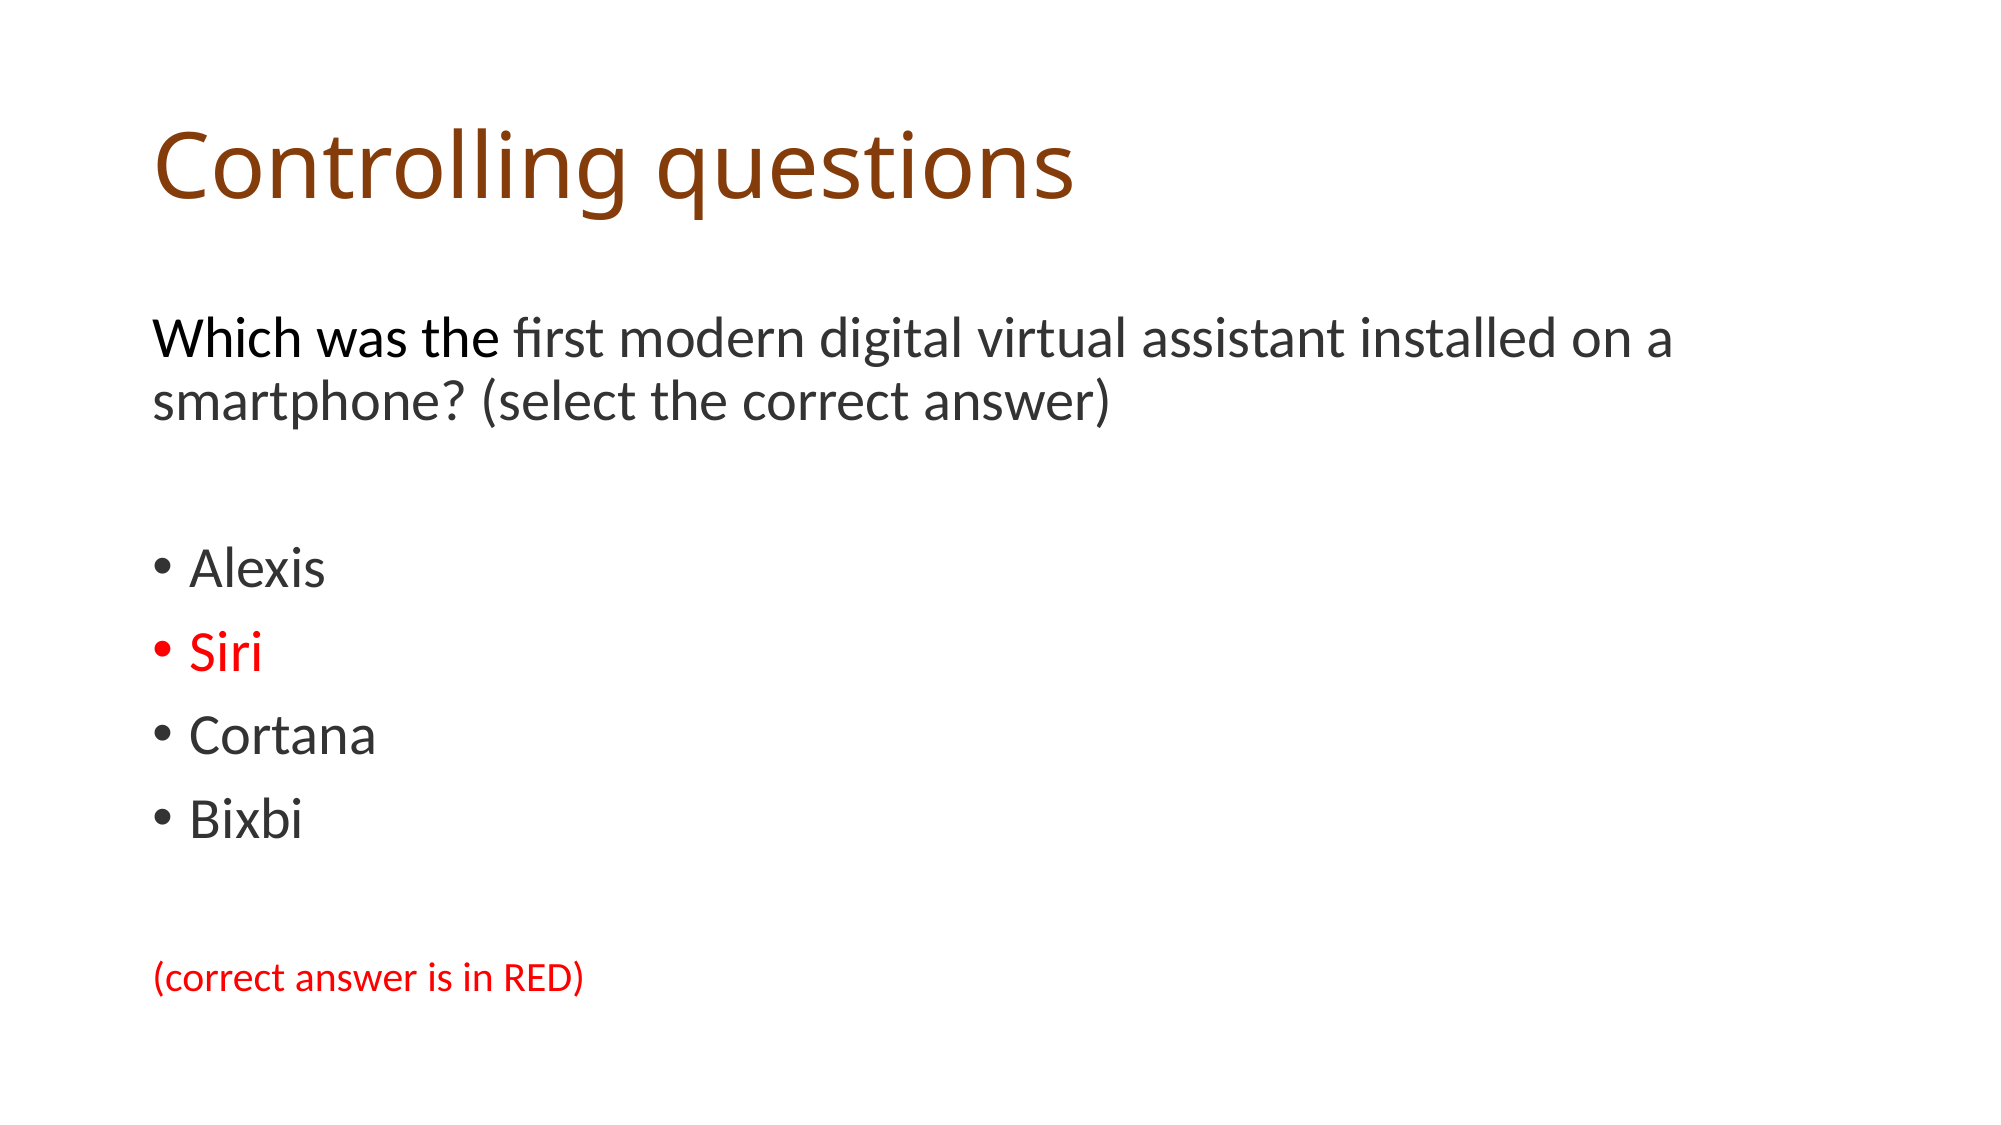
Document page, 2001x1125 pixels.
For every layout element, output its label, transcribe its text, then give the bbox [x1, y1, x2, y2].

list Which was the first modern digital virtual assistant installed on a smartphone? (select the correct answer) Alexis Siri Cortana Bixbi (correct answer is in RED) [137, 299, 1863, 1014]
title Controlling questions [137, 59, 1863, 278]
